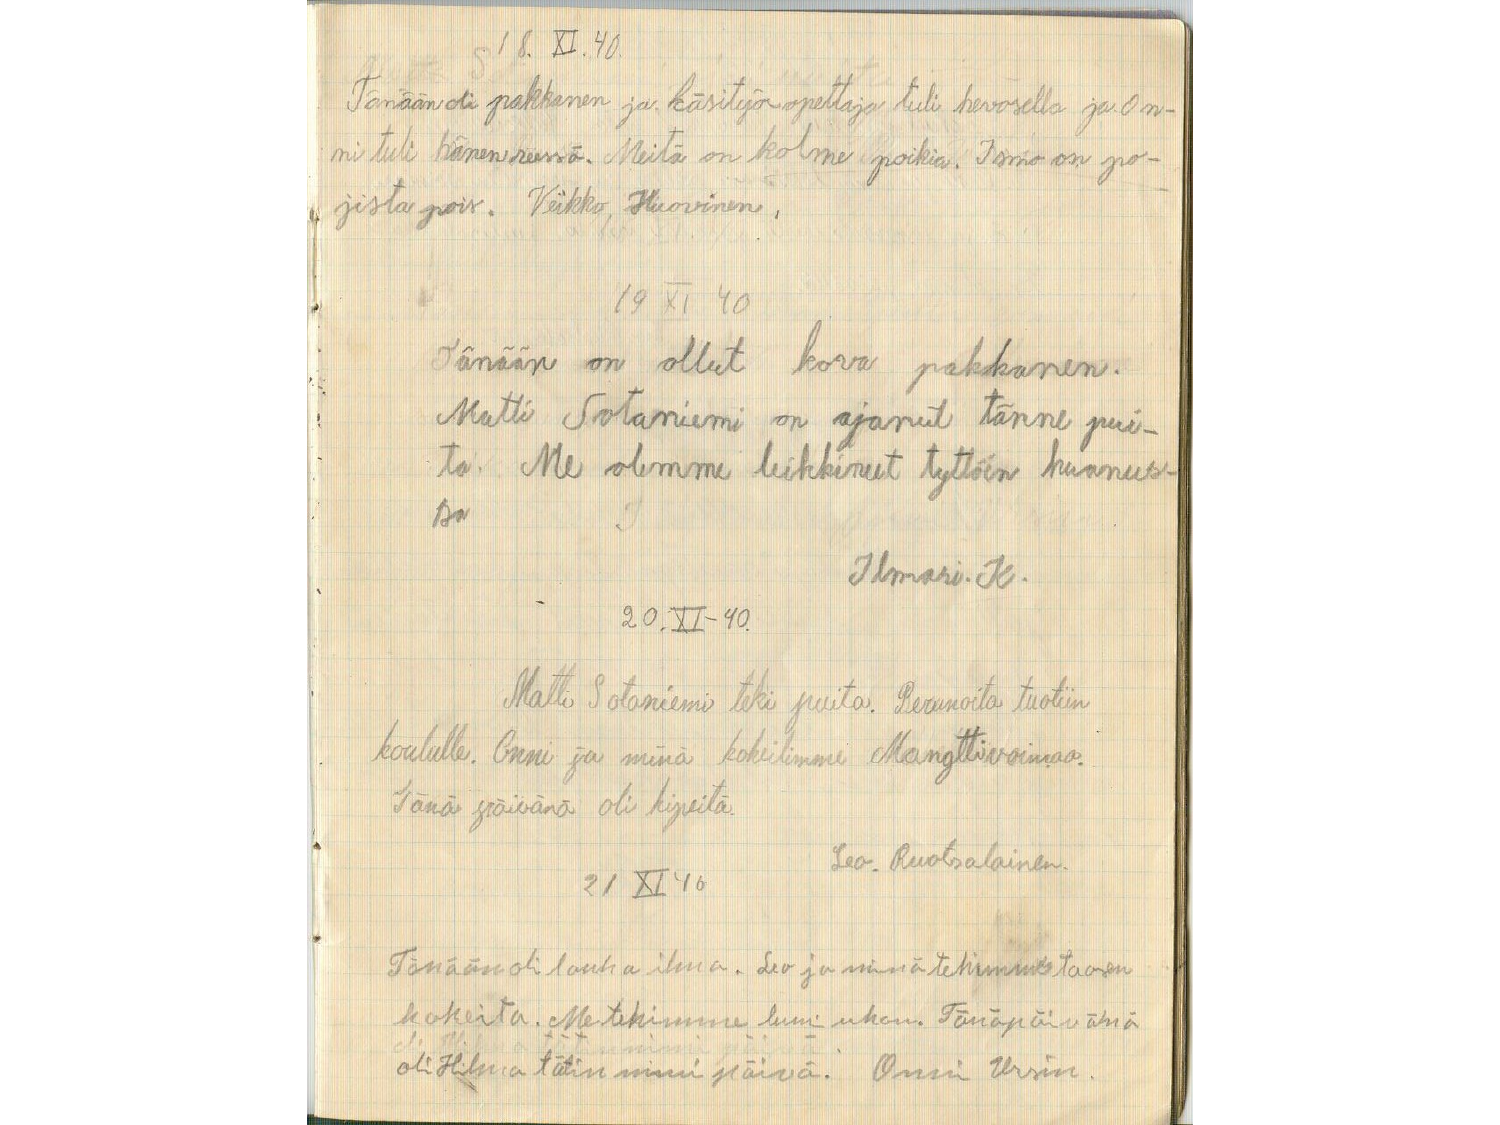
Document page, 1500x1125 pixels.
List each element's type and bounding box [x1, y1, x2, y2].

picture [306, 0, 1194, 1125]
